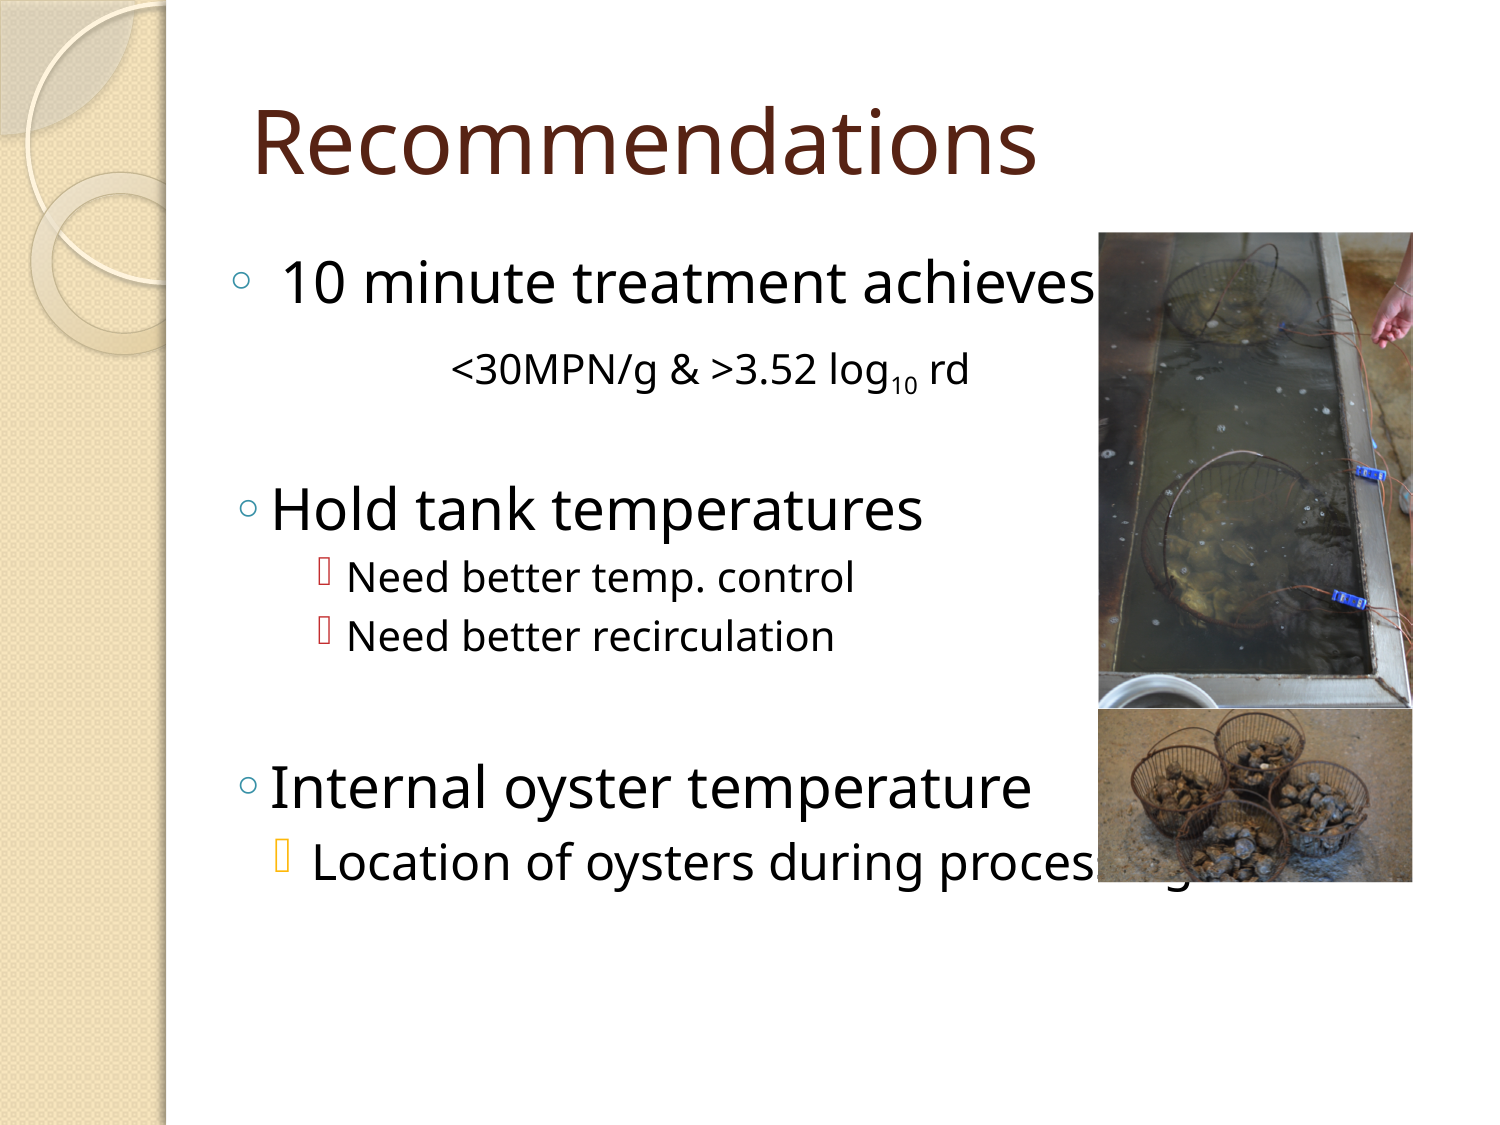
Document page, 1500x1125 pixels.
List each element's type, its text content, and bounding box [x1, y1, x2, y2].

picture [1097, 232, 1414, 884]
title Recommendations [235, 45, 1466, 233]
list 10 minute treatment achieves: <30MPN/g & >3.52 log10 rd Hold tank temperatures Need better temp. control Need better recirculation Internal oyster temperature Location of oysters during processing [151, 237, 1382, 1025]
